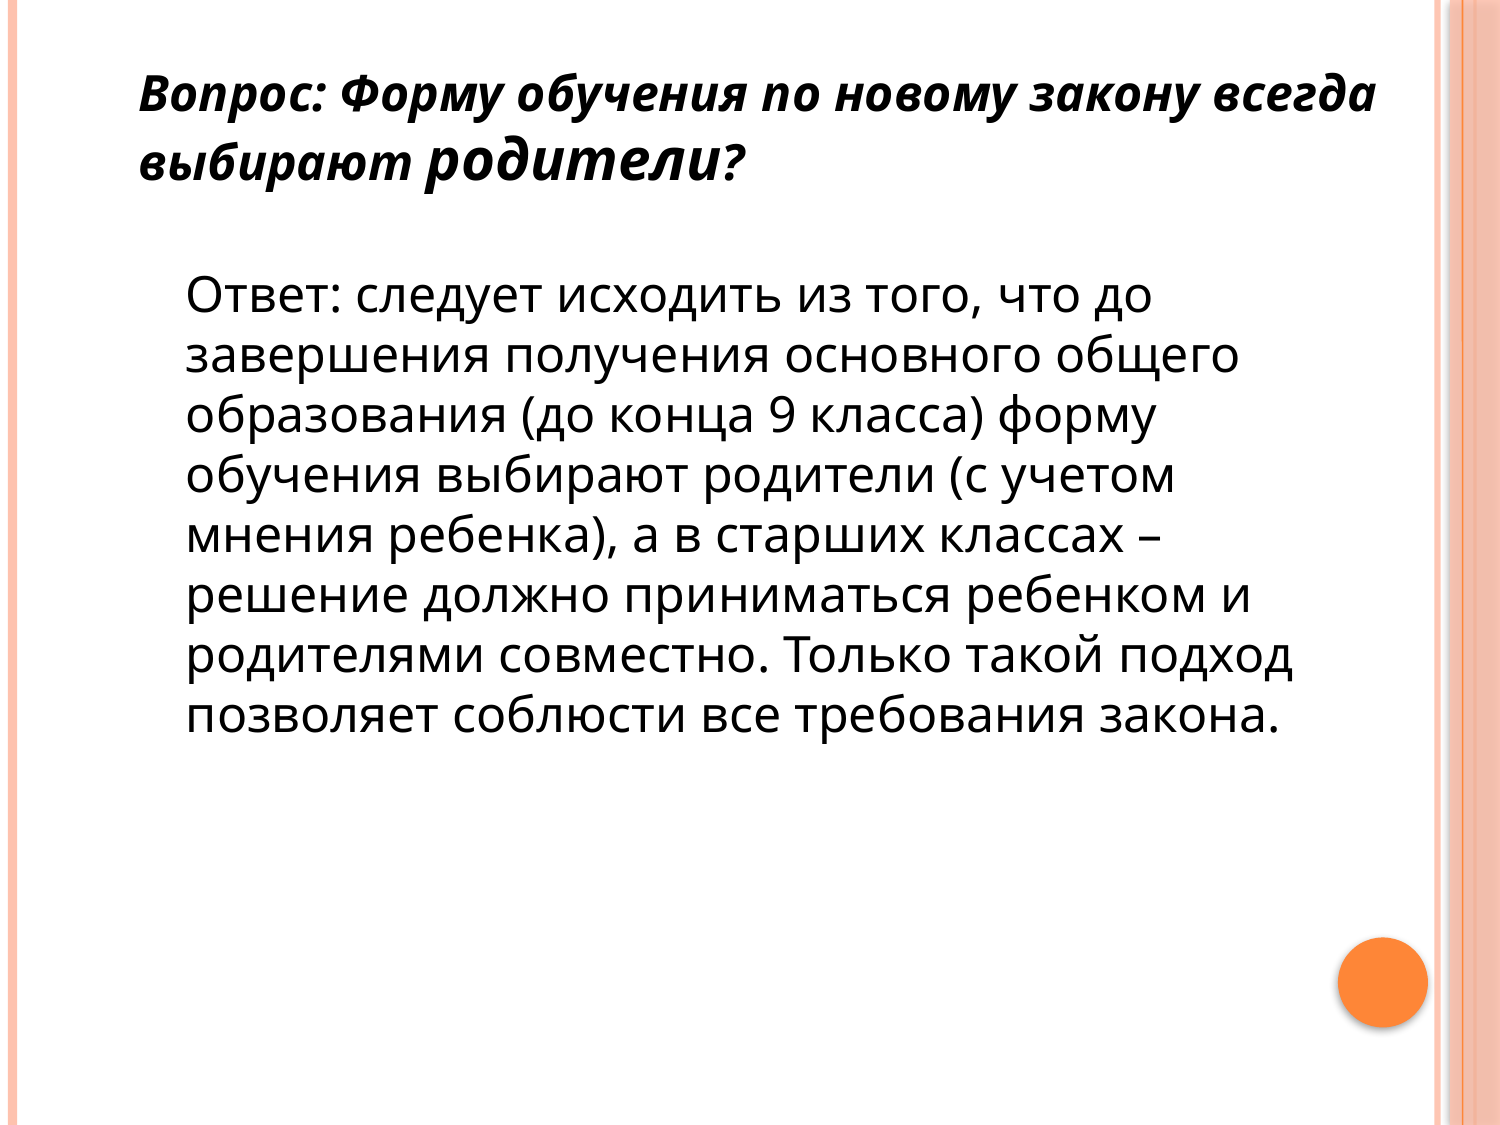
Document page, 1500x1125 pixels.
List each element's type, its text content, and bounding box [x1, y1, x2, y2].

text_box Ответ: следует исходить из того, что до завершения получения основного общего образования (до конца 9 класса) форму обучения выбирают родители (с учетом мнения ребенка), а в старших классах – решение должно приниматься ребенком и родителями совместно. Только такой подход позволяет соблюсти все требования закона. [171, 255, 1388, 751]
text_box Вопрос: Форму обучения по новому закону всегда выбирают родители? [123, 54, 1412, 200]
